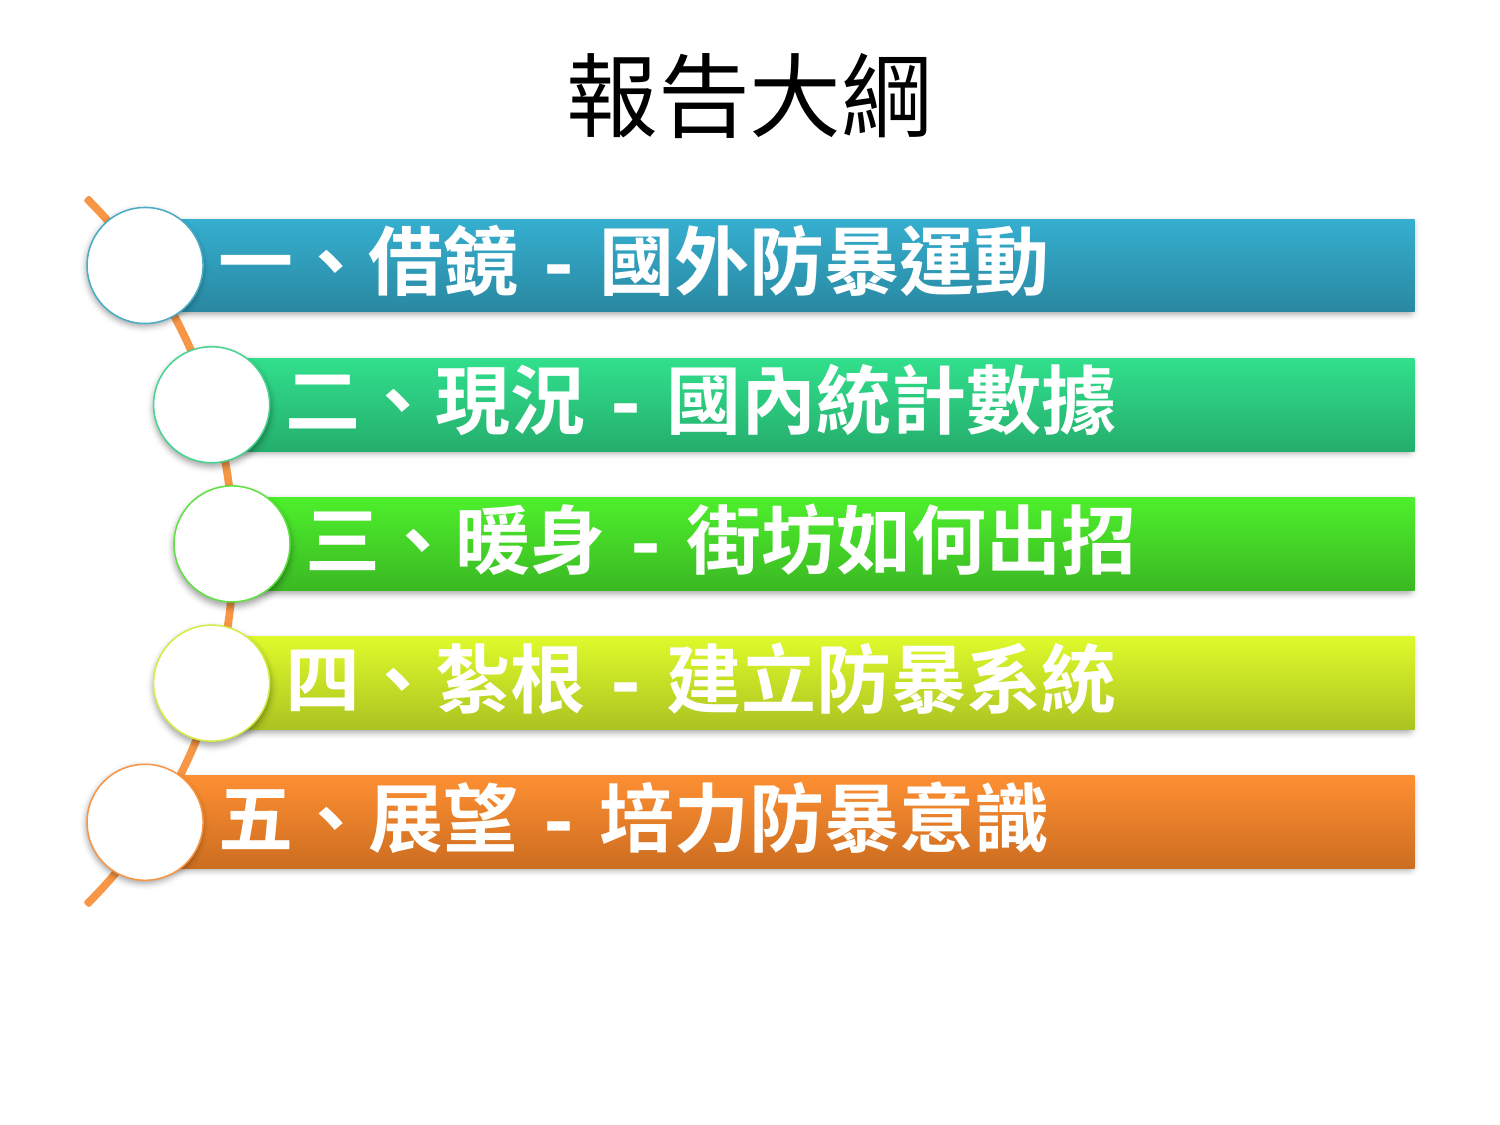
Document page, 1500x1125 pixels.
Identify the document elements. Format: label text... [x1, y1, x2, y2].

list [74, 172, 1426, 916]
title 報告大綱 [75, 0, 1425, 172]
